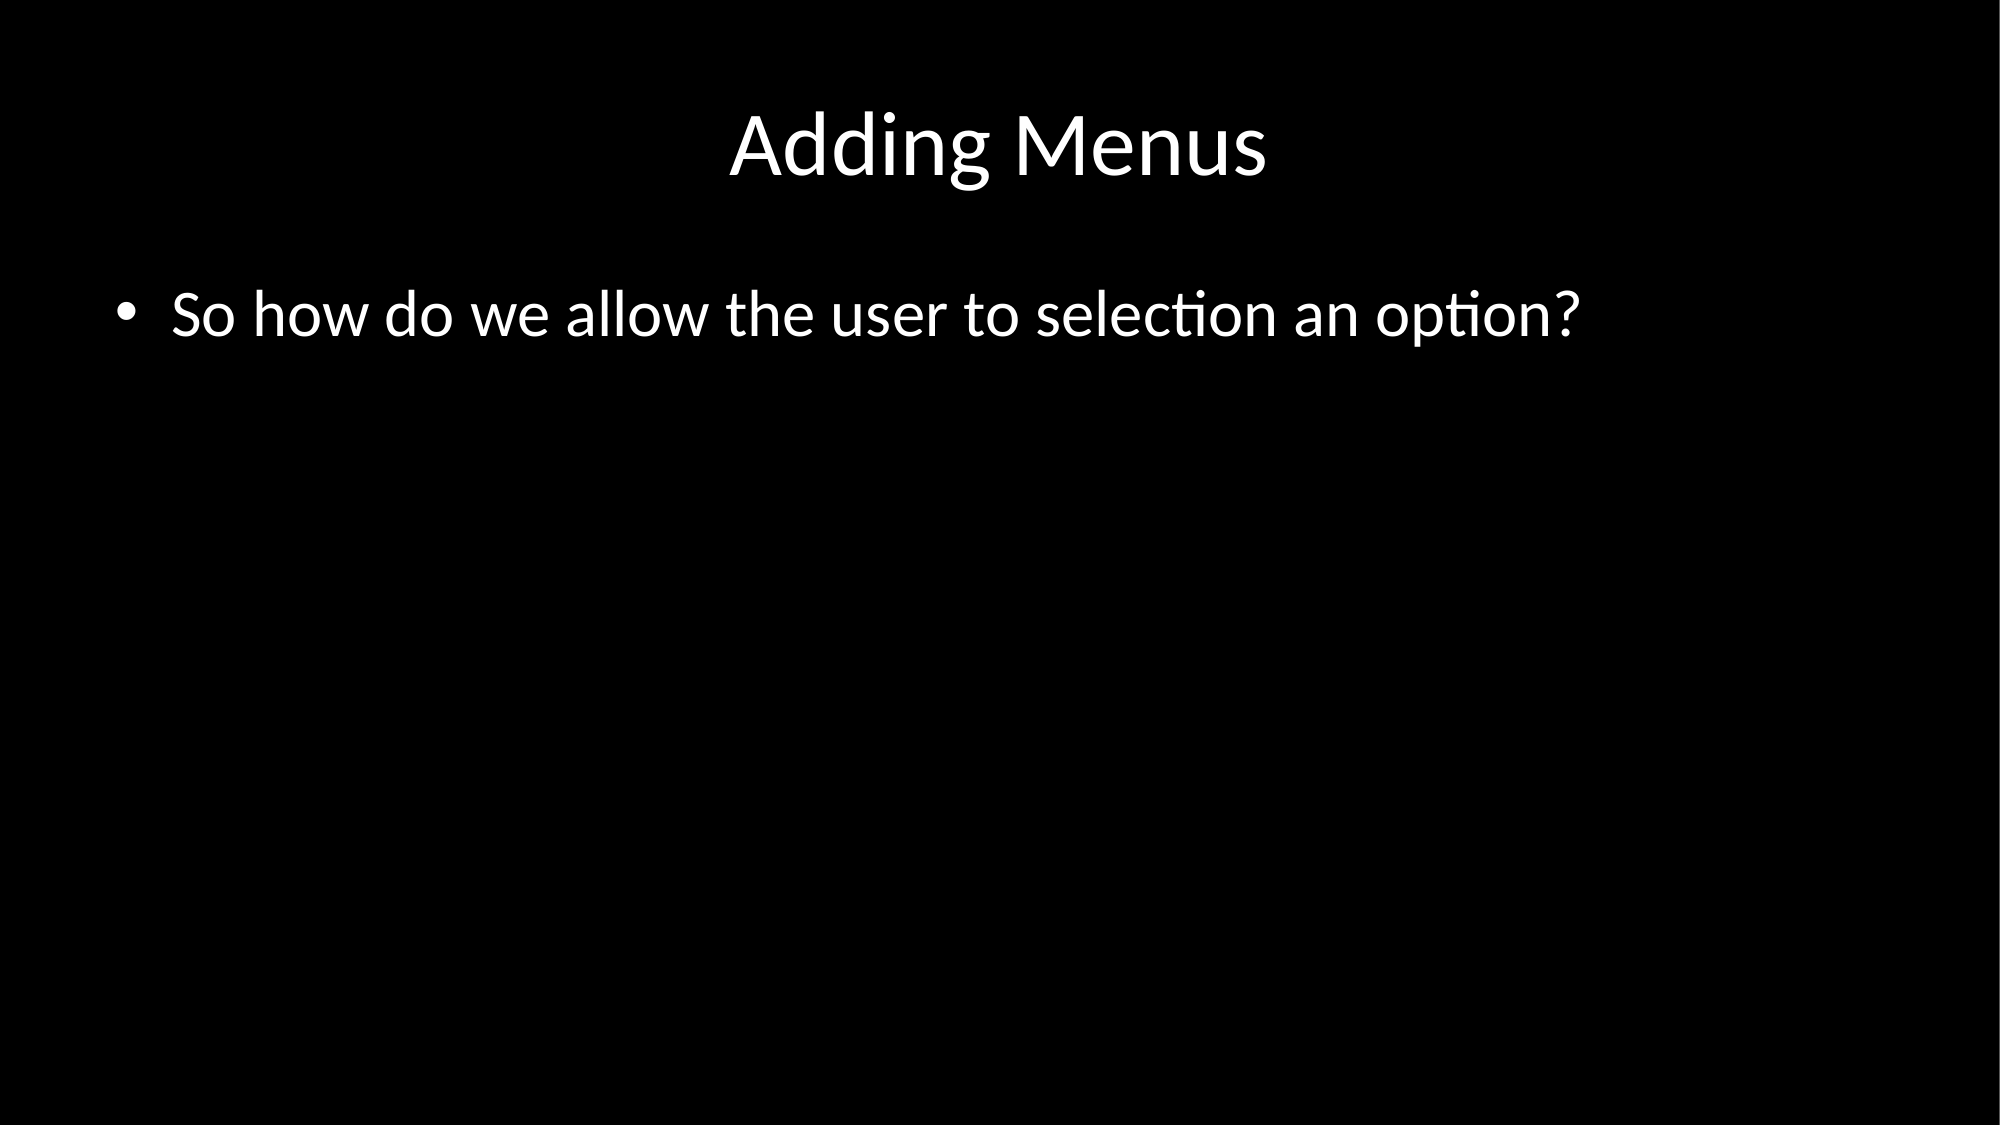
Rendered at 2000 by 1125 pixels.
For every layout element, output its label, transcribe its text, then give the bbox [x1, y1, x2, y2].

title Adding Menus [99, 45, 1900, 233]
list So how do we allow the user to selection an option? [99, 262, 1863, 1005]
